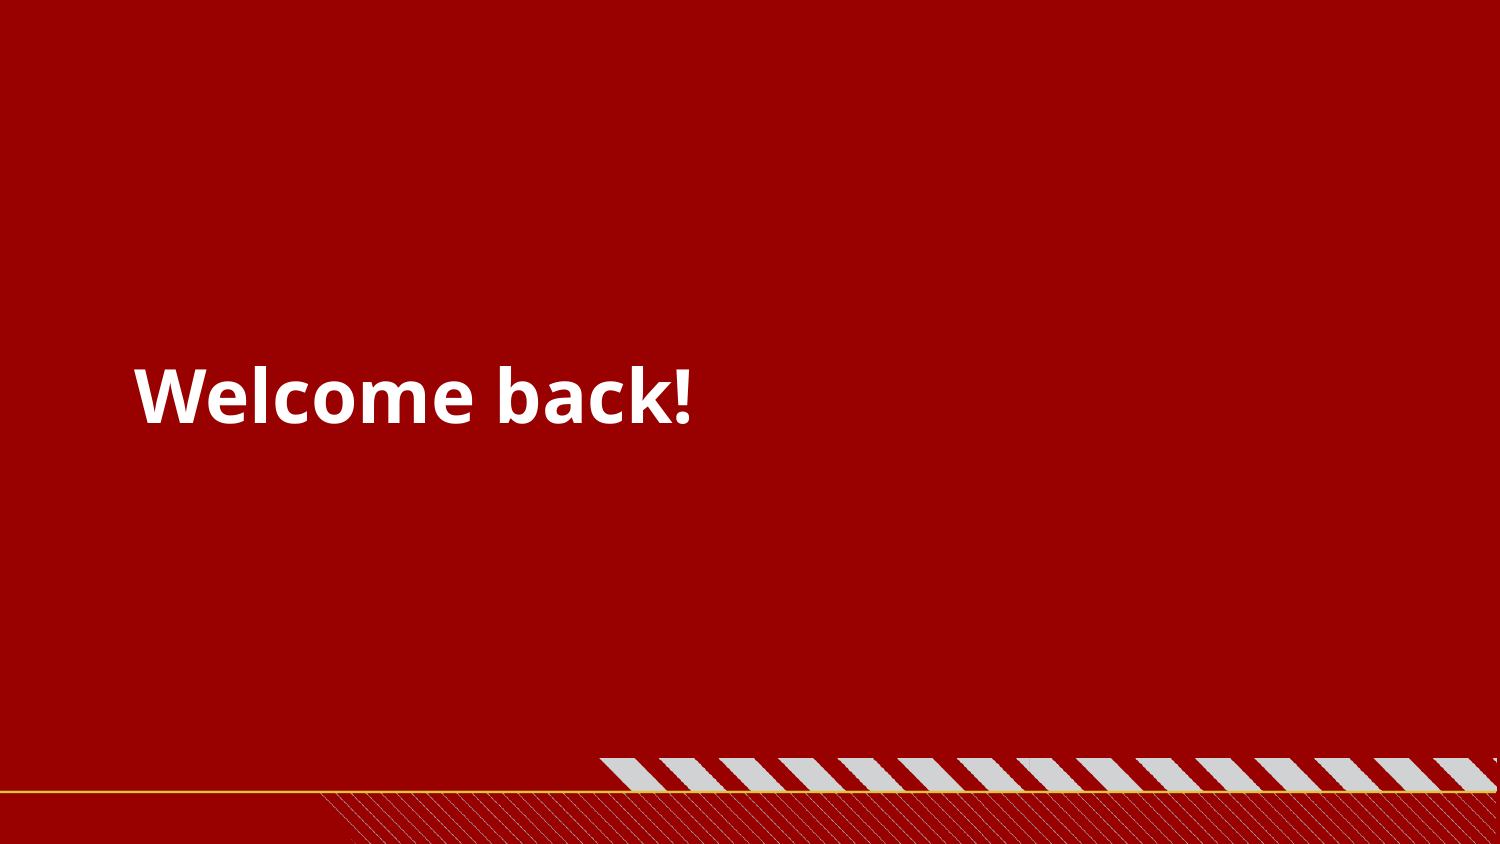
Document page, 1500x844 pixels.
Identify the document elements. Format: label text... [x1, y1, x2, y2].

title Welcome back! [119, 148, 1272, 639]
picture [0, 680, 1497, 844]
